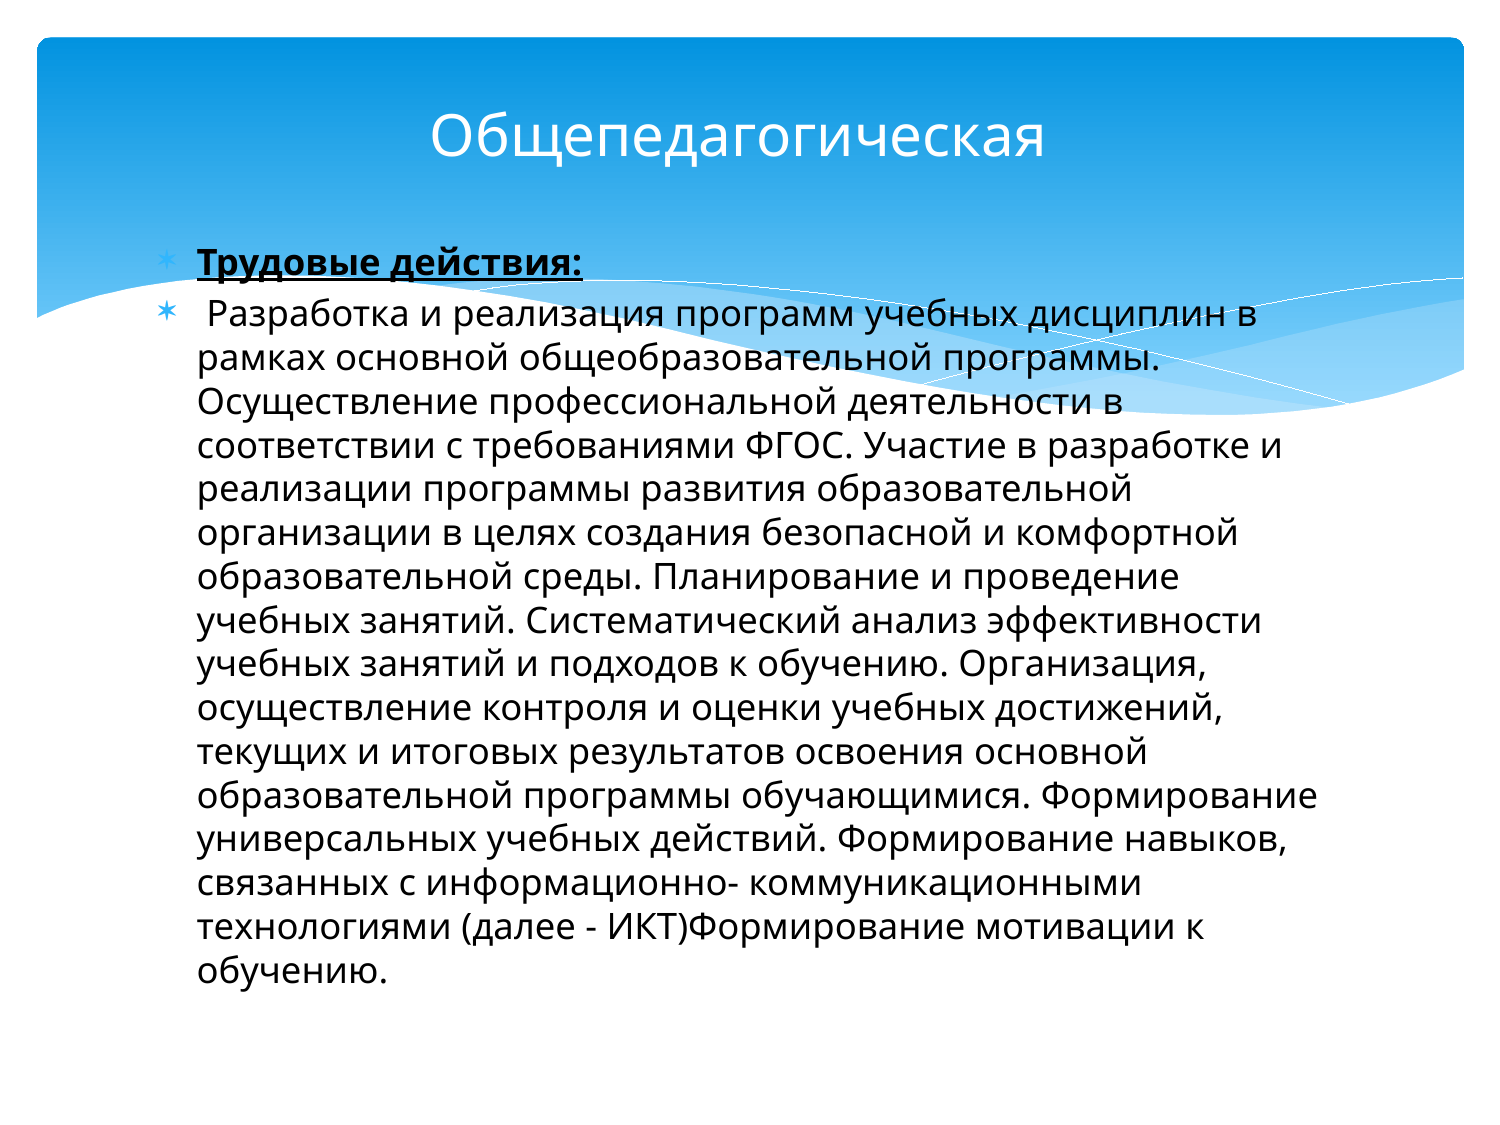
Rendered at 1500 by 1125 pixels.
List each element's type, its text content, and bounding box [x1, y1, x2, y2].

list Трудовые действия: Разработка и реализация программ учебных дисциплин в рамках основной общеобразовательной программы. Осуществление профессиональной деятельности в соответствии с требованиями ФГОС. Участие в разработке и реализации программы развития образовательной организации в целях создания безопасной и комфортной образовательной среды. Планирование и проведение учебных занятий. Систематический анализ эффективности учебных занятий и подходов к обучению. Организация, осуществление контроля и оценки учебных достижений, текущих и итоговых результатов освоения основной образовательной программы обучающимися. Формирование универсальных учебных действий. Формирование навыков, связанных с информационно- коммуникационными технологиями (далее - ИКТ)Формирование мотивации к обучению. [143, 231, 1359, 1005]
title Общепедагогическая [75, 55, 1425, 185]
